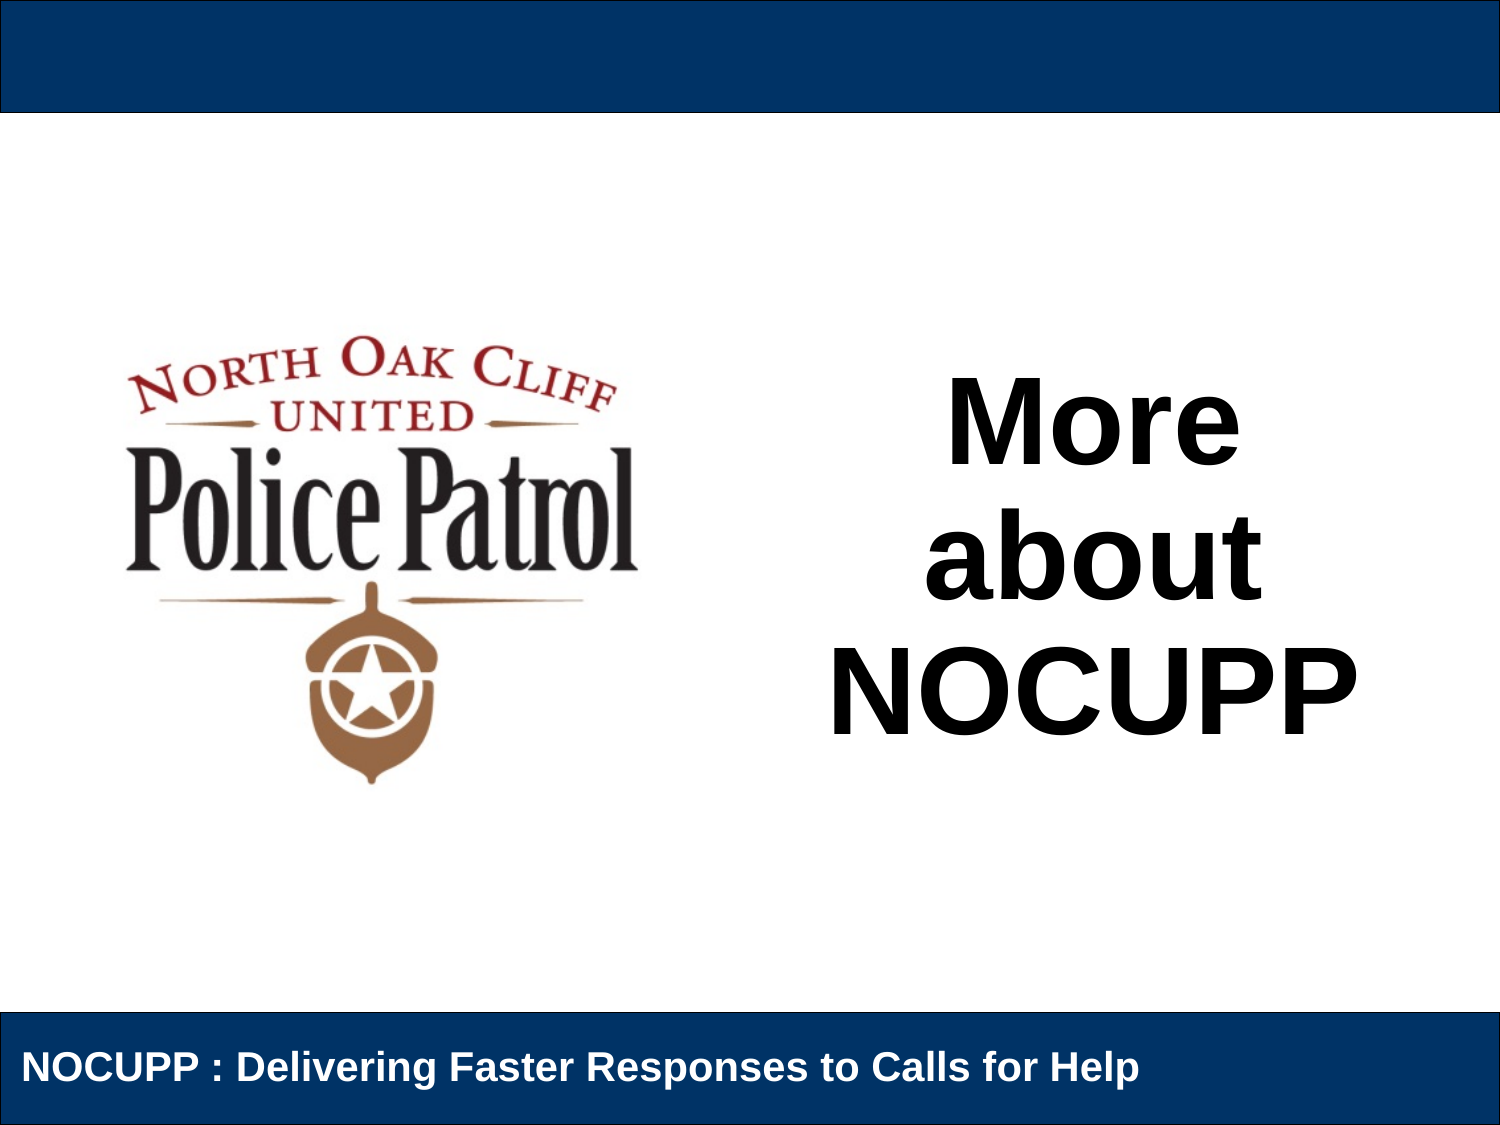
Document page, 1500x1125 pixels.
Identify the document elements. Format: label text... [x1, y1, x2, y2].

text_box NOCUPP : Delivering Faster Responses to Calls for Help [6, 1032, 1156, 1098]
text_box [0, 0, 1500, 113]
text_box [0, 1012, 1500, 1125]
list More about NOCUPP [762, 112, 1425, 1005]
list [81, 262, 675, 847]
